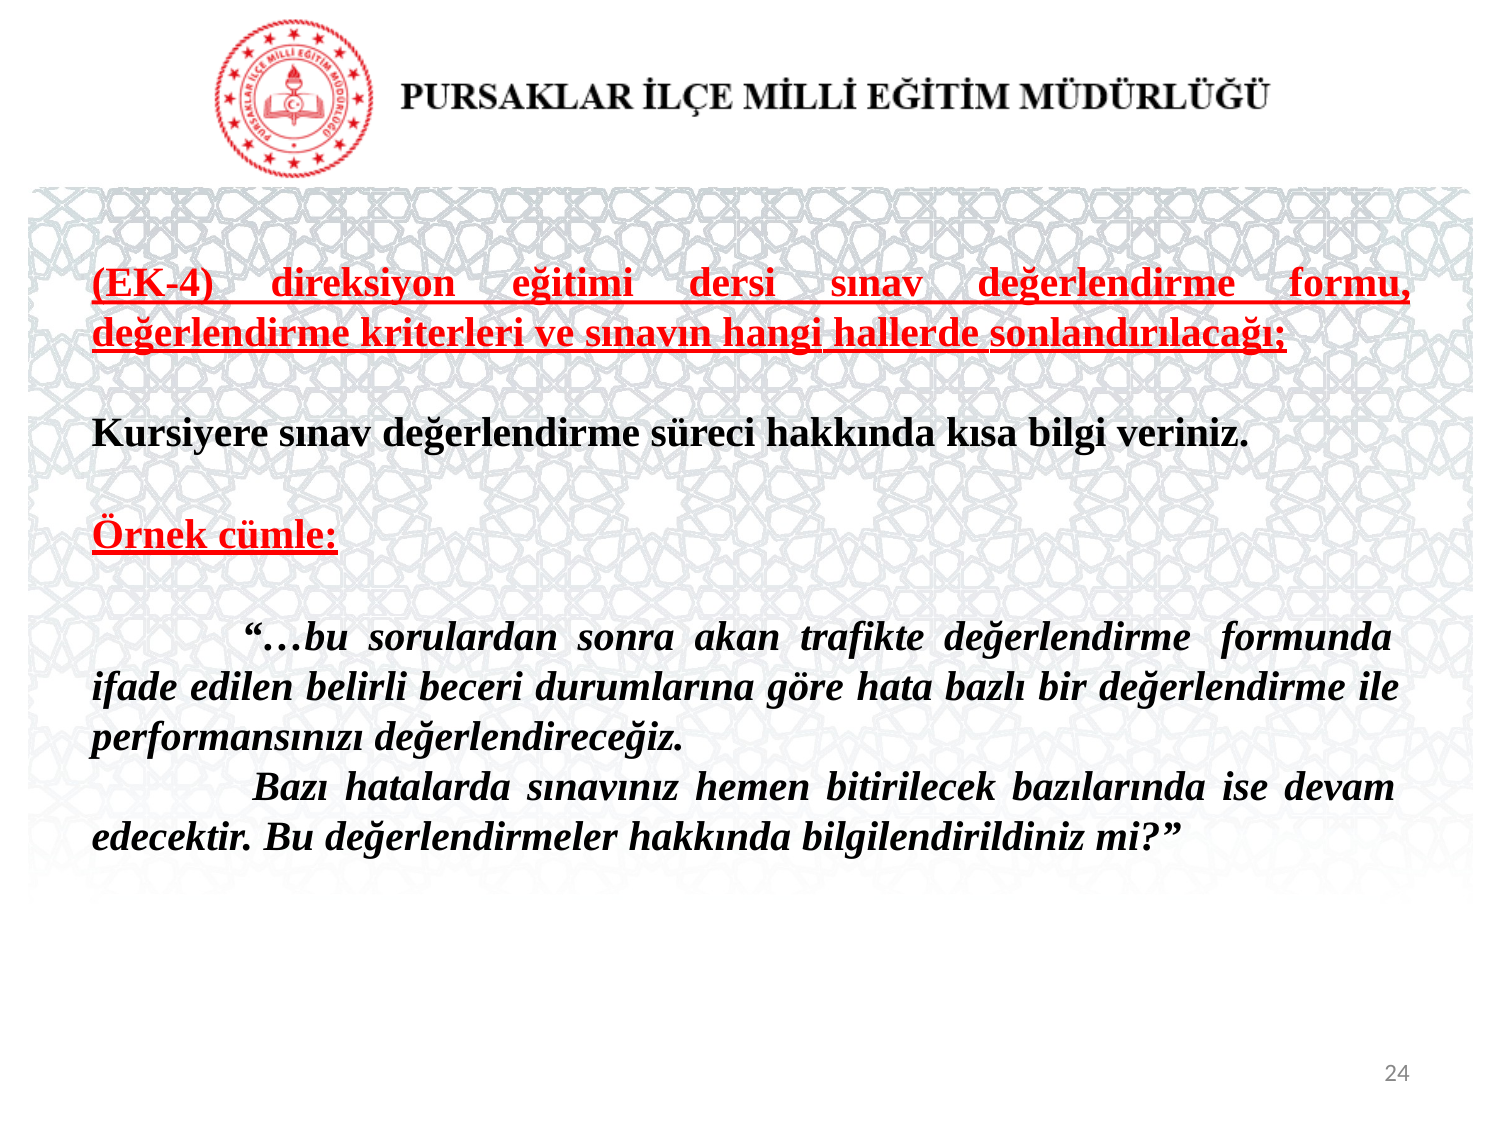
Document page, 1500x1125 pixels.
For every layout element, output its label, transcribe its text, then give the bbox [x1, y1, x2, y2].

picture [209, 0, 1293, 186]
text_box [28, 45, 1473, 904]
text_box 24 [1384, 1062, 1410, 1111]
